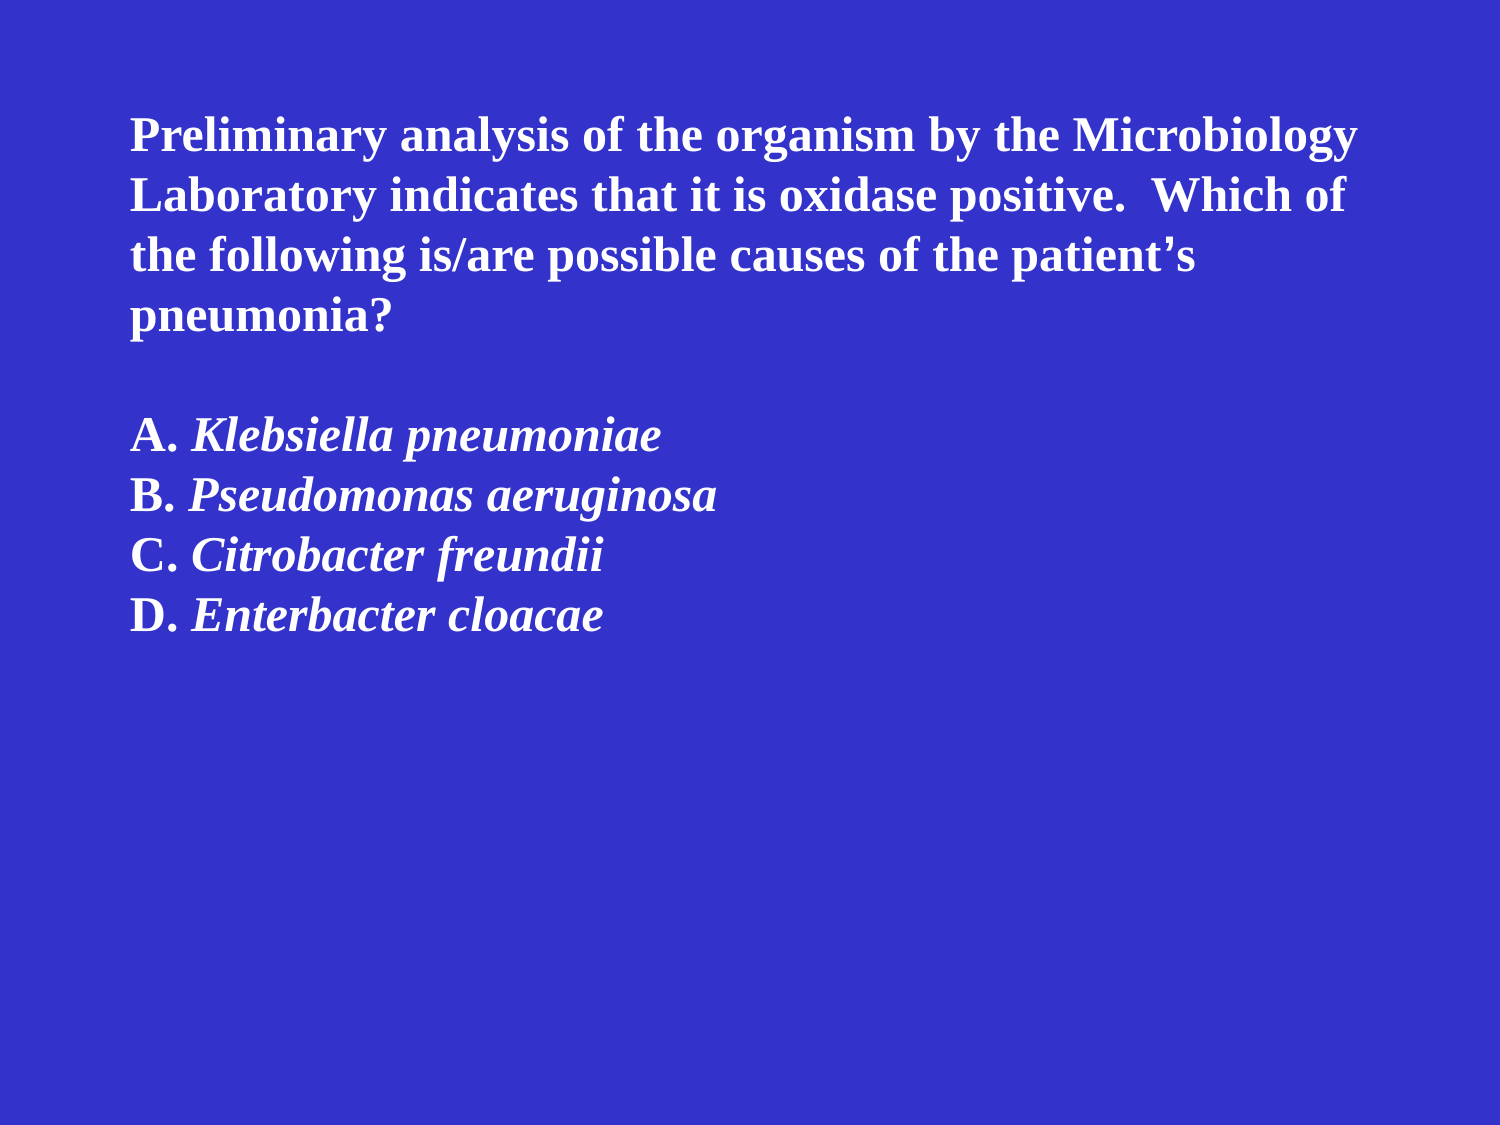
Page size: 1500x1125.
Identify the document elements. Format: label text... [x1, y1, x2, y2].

text_box Preliminary analysis of the organism by the Microbiology Laboratory indicates that it is oxidase positive. Which of the following is/are possible causes of the patient’s pneumonia? A. Klebsiella pneumoniae B. Pseudomonas aeruginosa C. Citrobacter freundii D. Enterbacter cloacae [115, 94, 1375, 649]
